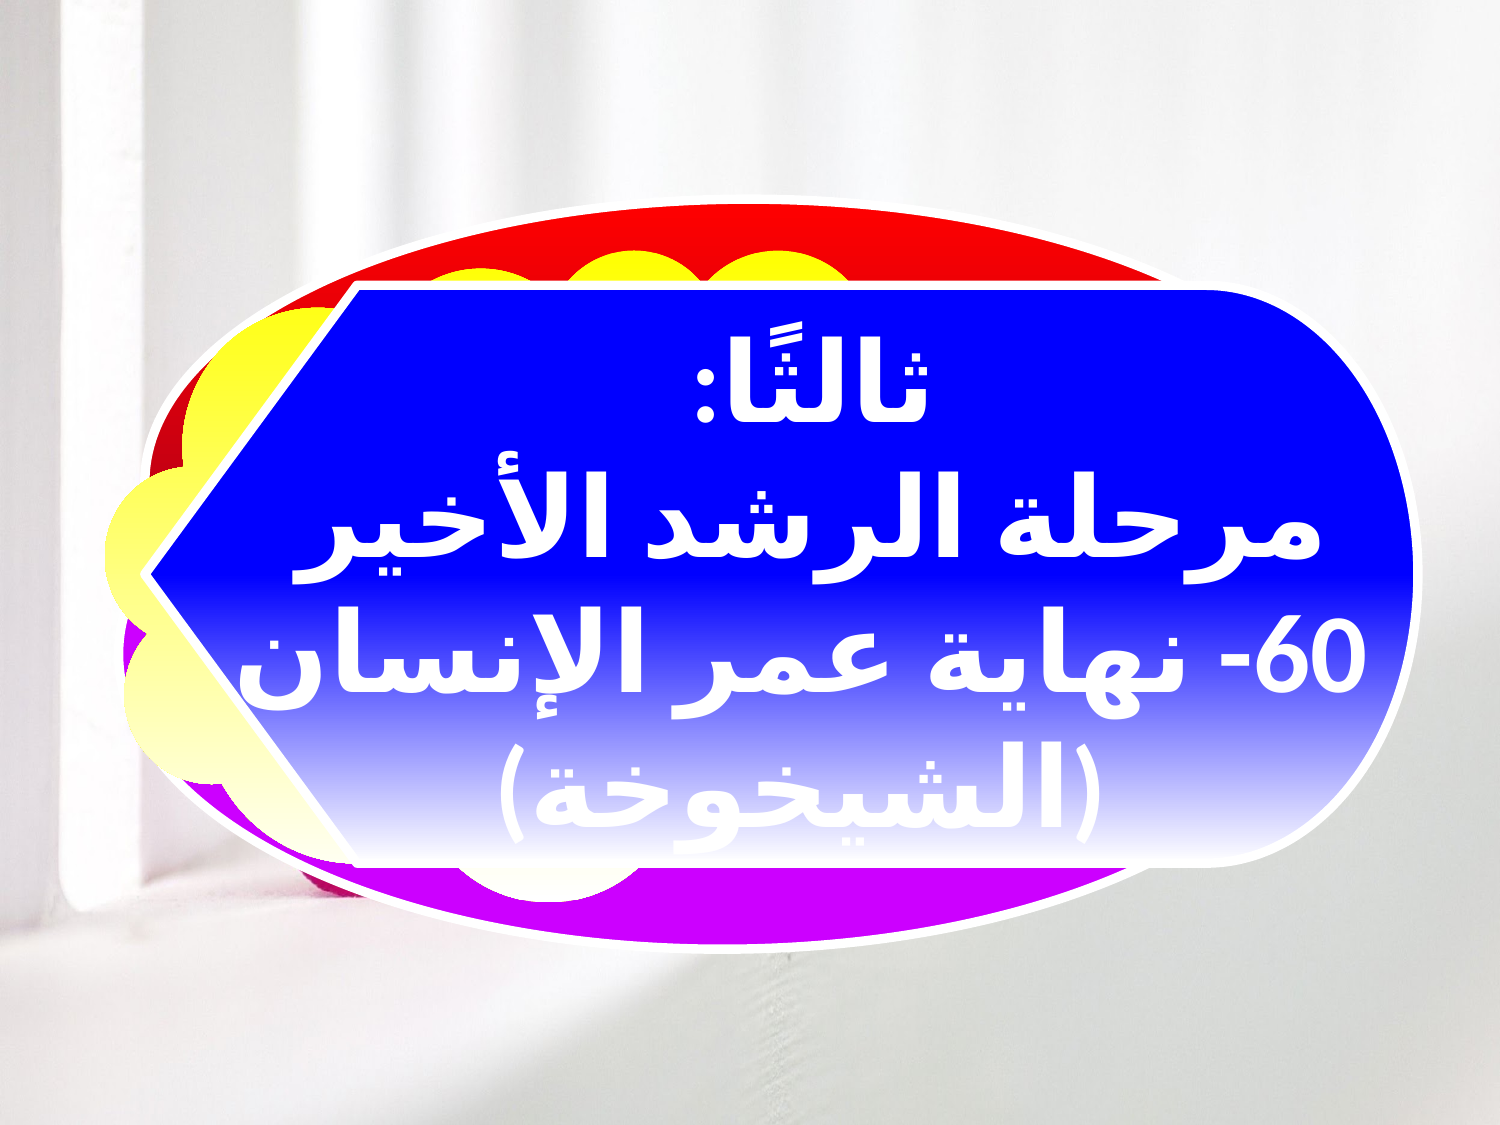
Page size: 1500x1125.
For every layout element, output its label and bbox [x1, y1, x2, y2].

picture [0, 0, 1500, 1125]
text_box [105, 198, 1419, 950]
